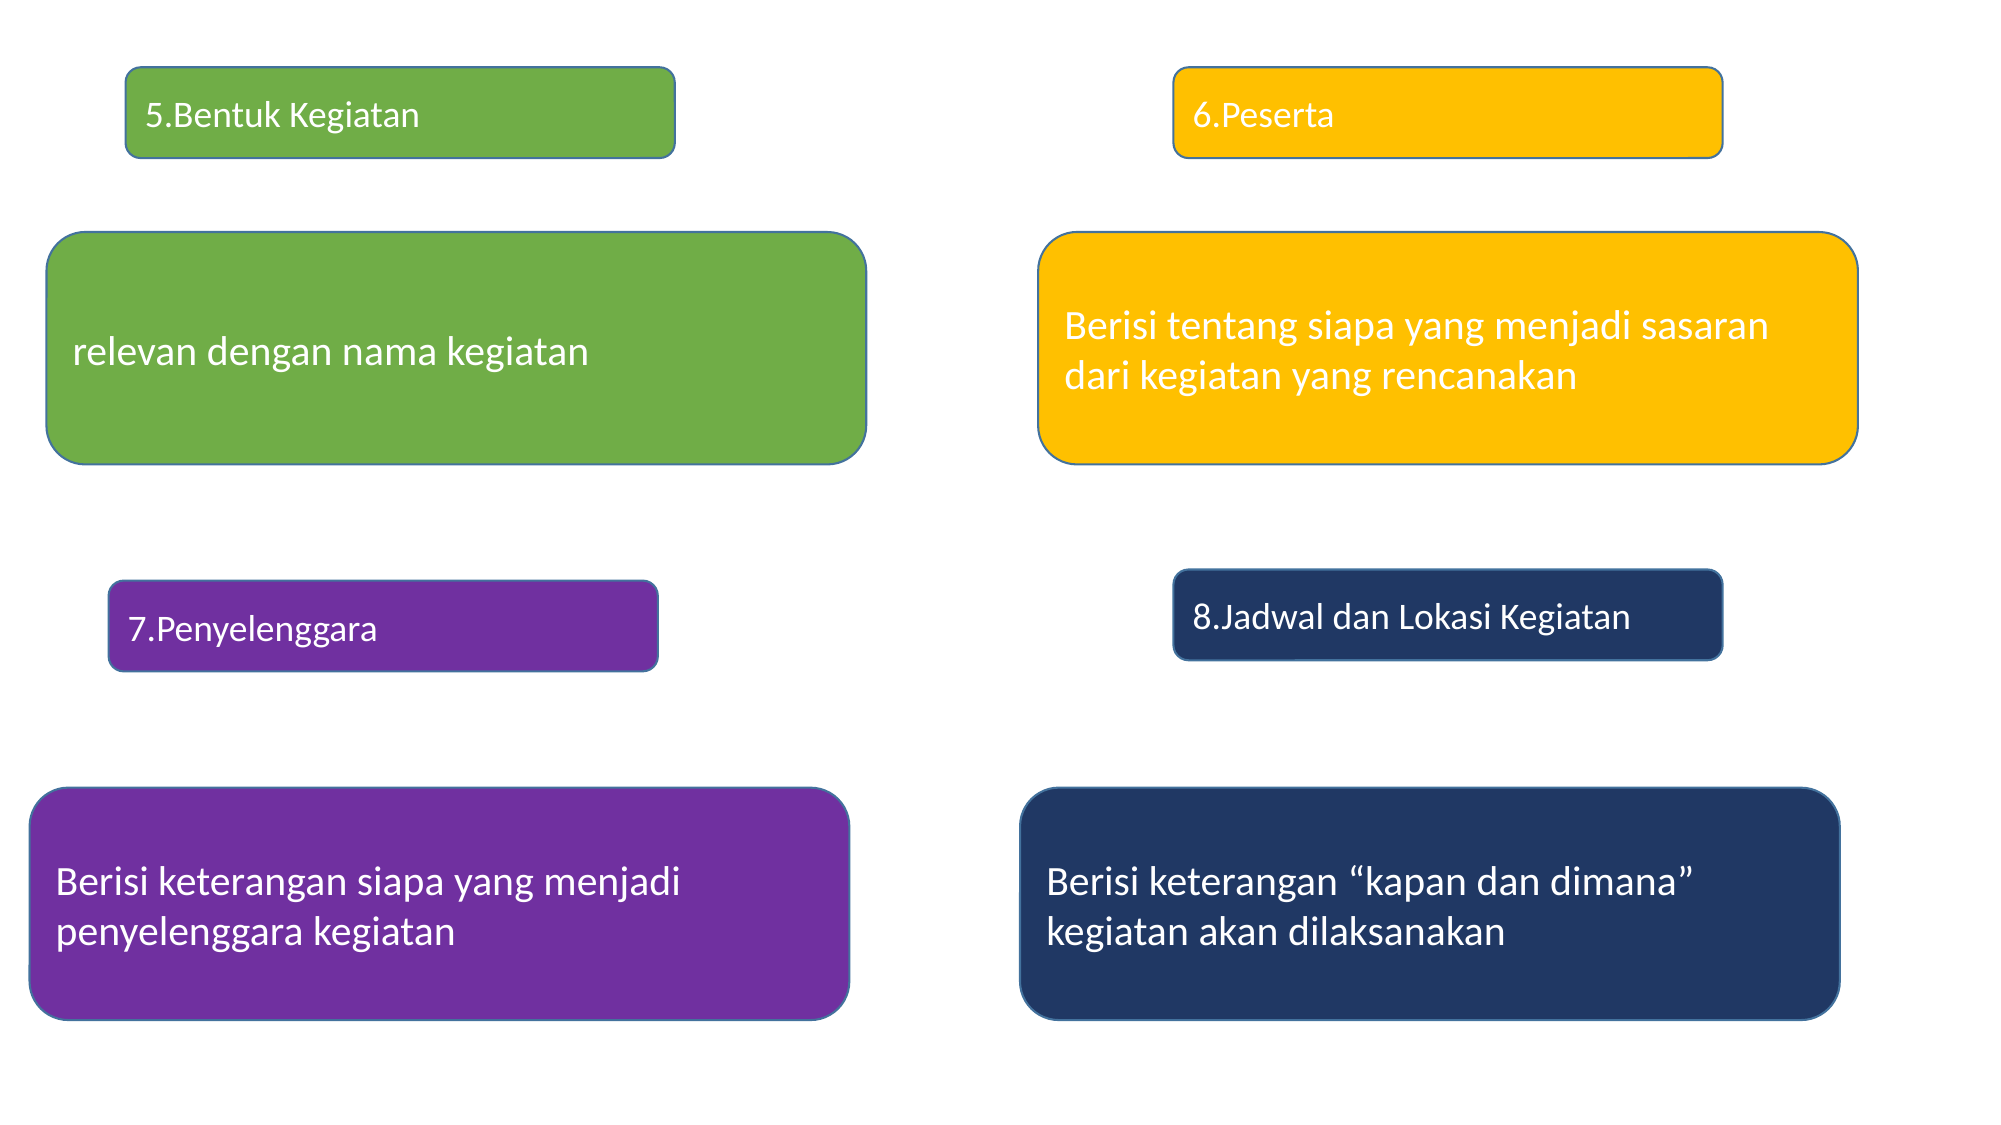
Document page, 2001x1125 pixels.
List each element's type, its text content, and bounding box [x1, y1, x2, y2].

text_box 7.Penyelenggara [107, 579, 659, 673]
text_box 5.Bentuk Kegiatan [124, 66, 676, 160]
text_box Berisi tentang siapa yang menjadi sasaran dari kegiatan yang rencanakan [1037, 230, 1859, 466]
text_box Berisi keterangan “kapan dan dimana” kegiatan akan dilaksanakan [1018, 786, 1841, 1022]
text_box relevan dengan nama kegiatan [45, 230, 868, 466]
text_box 8.Jadwal dan Lokasi Kegiatan [1172, 568, 1724, 662]
text_box Berisi keterangan siapa yang menjadi penyelenggara kegiatan [28, 786, 851, 1022]
text_box 6.Peserta [1172, 66, 1724, 160]
